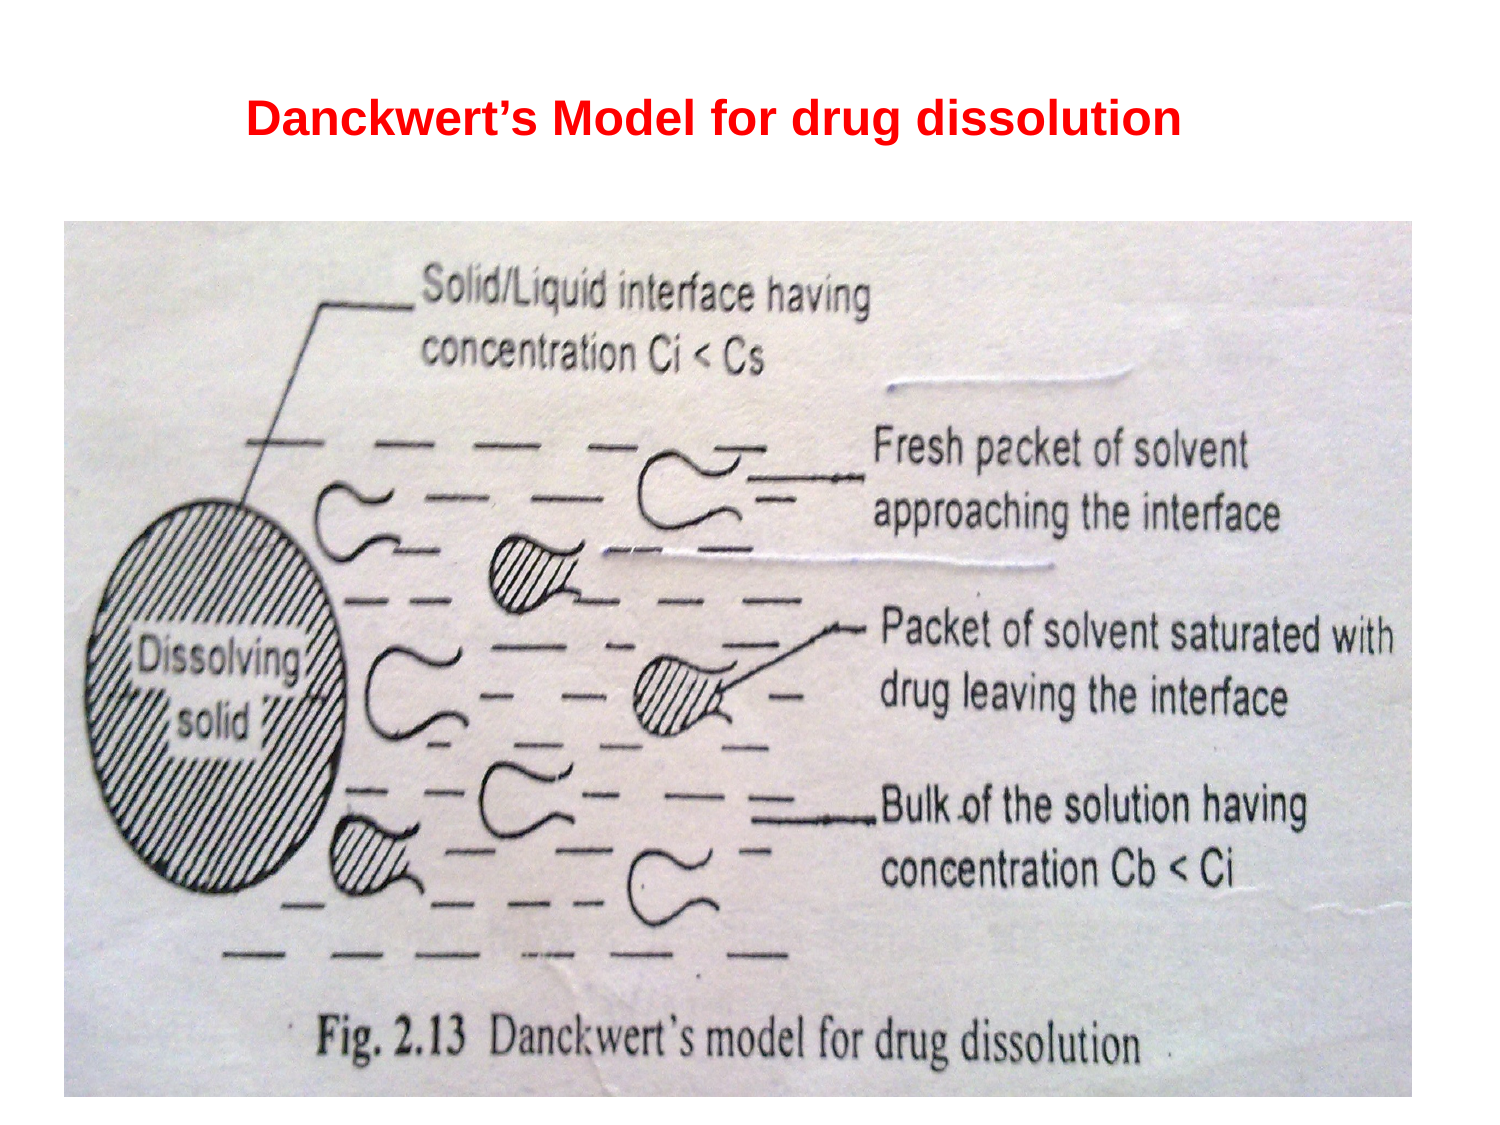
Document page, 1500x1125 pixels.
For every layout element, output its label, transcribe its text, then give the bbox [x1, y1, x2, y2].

picture [64, 220, 1412, 1097]
text_box Danckwert’s Model for drug dissolution [69, 77, 1370, 198]
